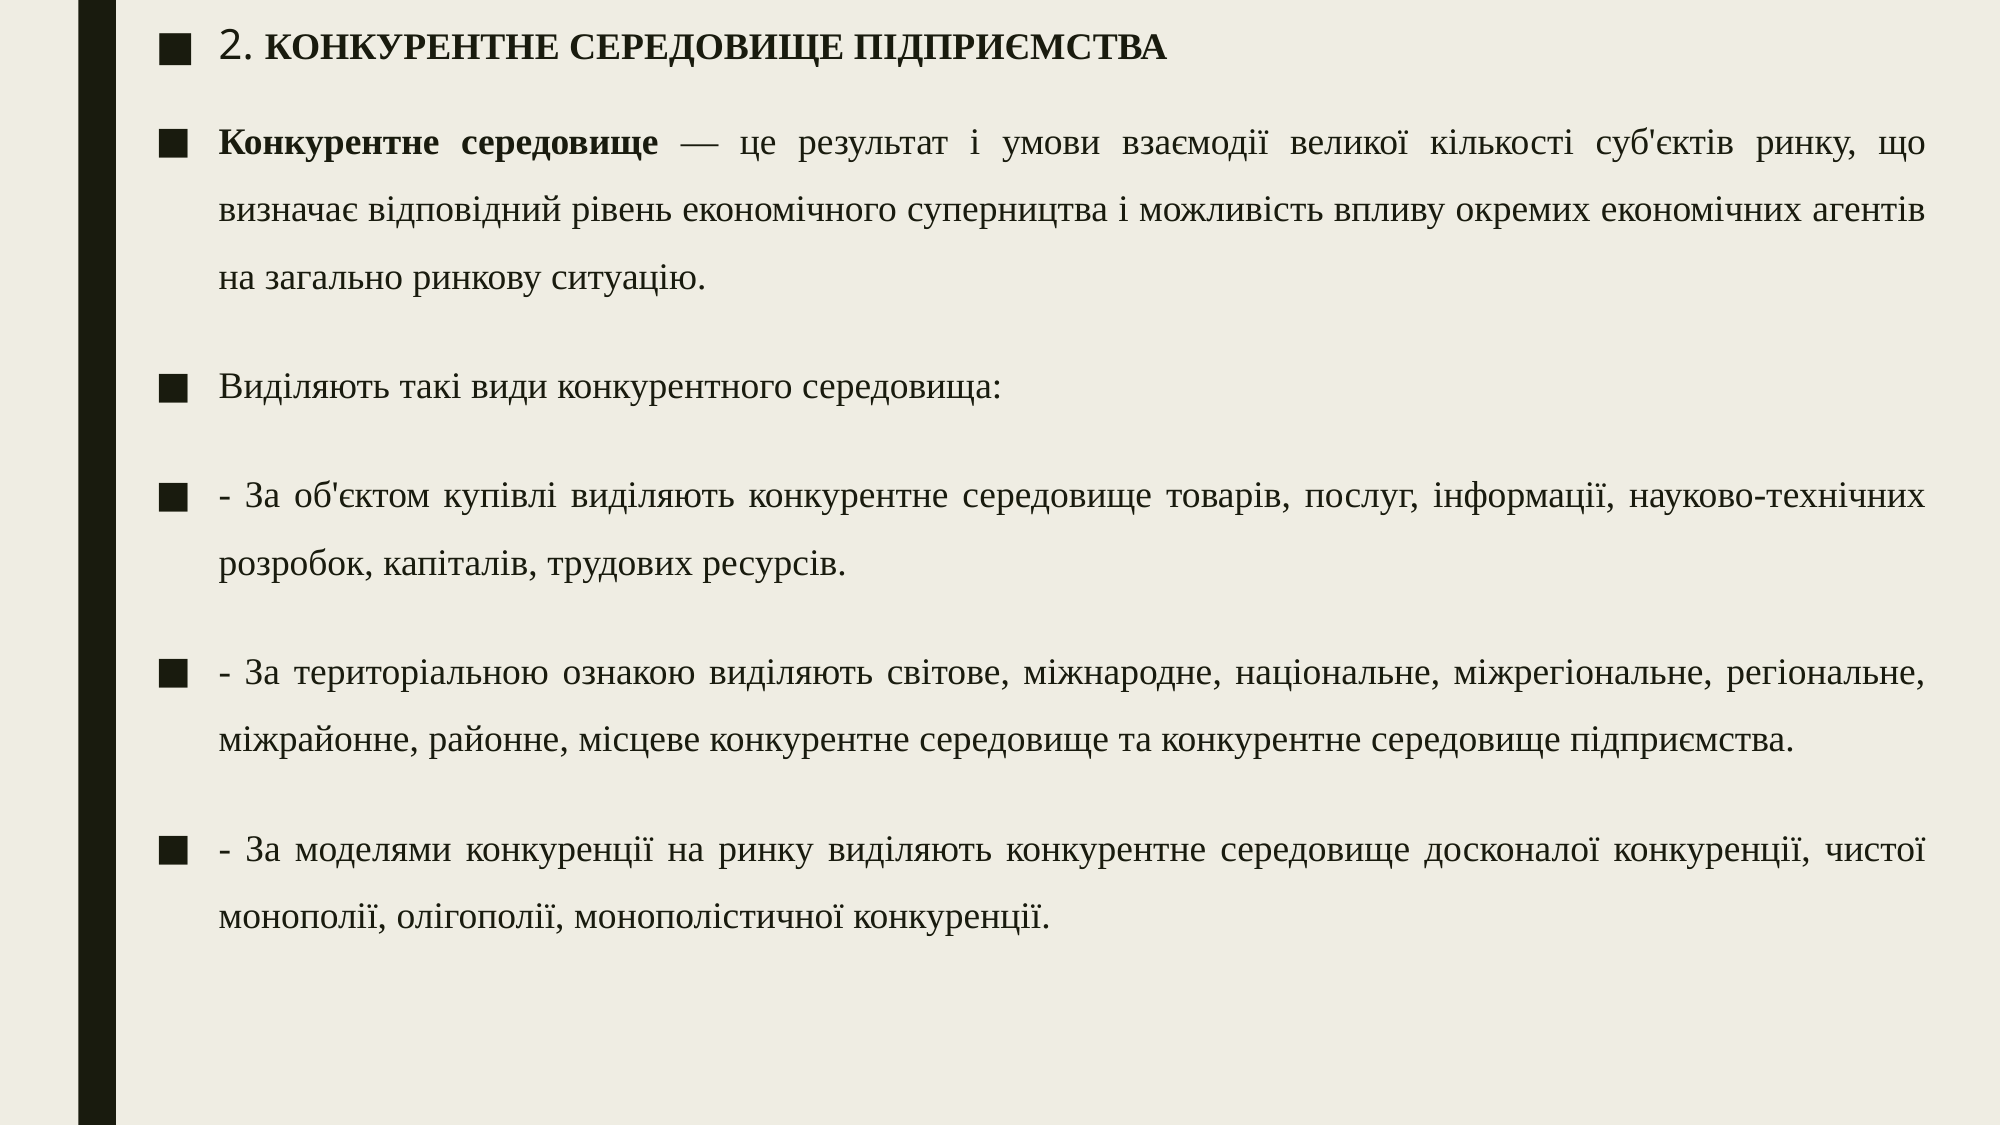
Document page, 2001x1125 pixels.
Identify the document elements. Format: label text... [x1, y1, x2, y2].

list 2. КОНКУРЕНТНЕ СЕРЕДОВИЩЕ ПІДПРИЄМСТВА Конкурентне середовище — це результат і умови взаємодії великої кількості суб'єктів ринку, що визначає відповідний рівень економічного суперництва і можливість впливу окремих економічних агентів на загально ринкову ситуацію. Виділяють такі види конкурентного середовища: - За об'єктом купівлі виділяють конкурентне середовище товарів, послуг, інформації, науково-технічних розробок, капіталів, трудових ресурсів. - За територіальною ознакою виділяють світове, міжнародне, національне, міжрегіональне, регіональне, міжрайонне, районне, місцеве конкурентне середовище та конкурентне середовище підприємства. - За моделями конкуренції на ринку виділяють конкурентне середовище досконалої конкуренції, чистої монополії, олігополії, монополістичної конкуренції. [140, 14, 1943, 1062]
